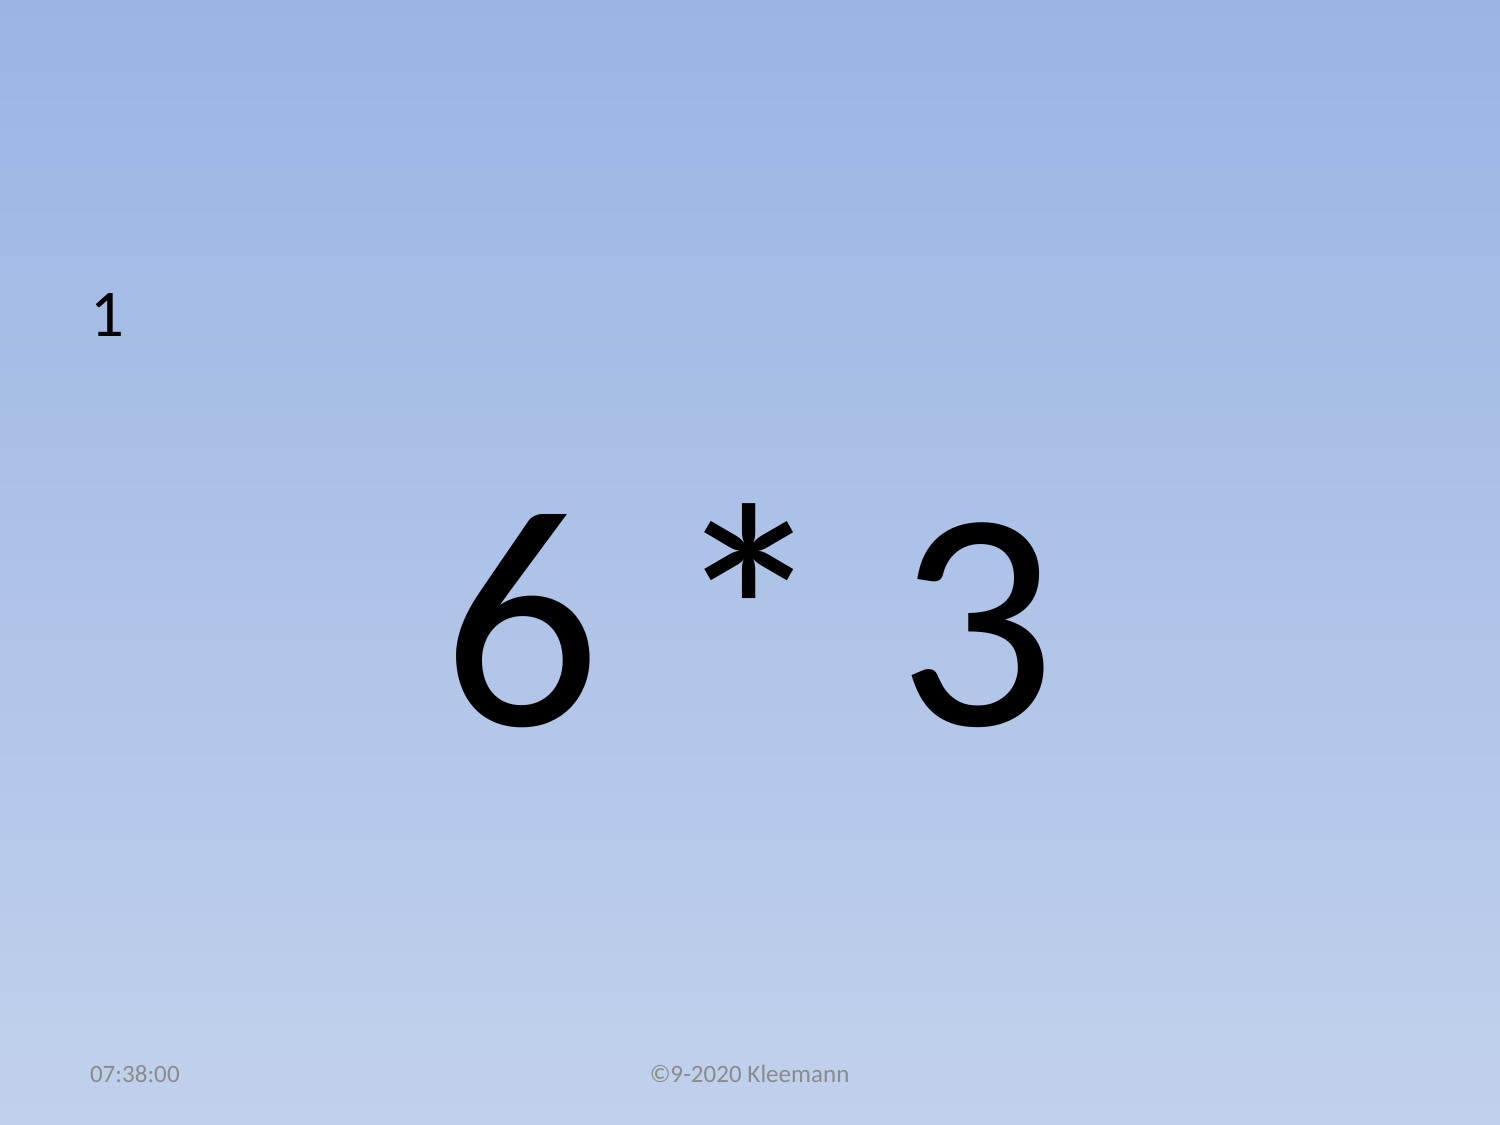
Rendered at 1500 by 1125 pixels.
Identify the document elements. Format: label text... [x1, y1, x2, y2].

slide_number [75, 1042, 425, 1103]
list 1 6 * 3 [75, 262, 1425, 1005]
footer ©9-2020 Kleemann [512, 1042, 988, 1103]
